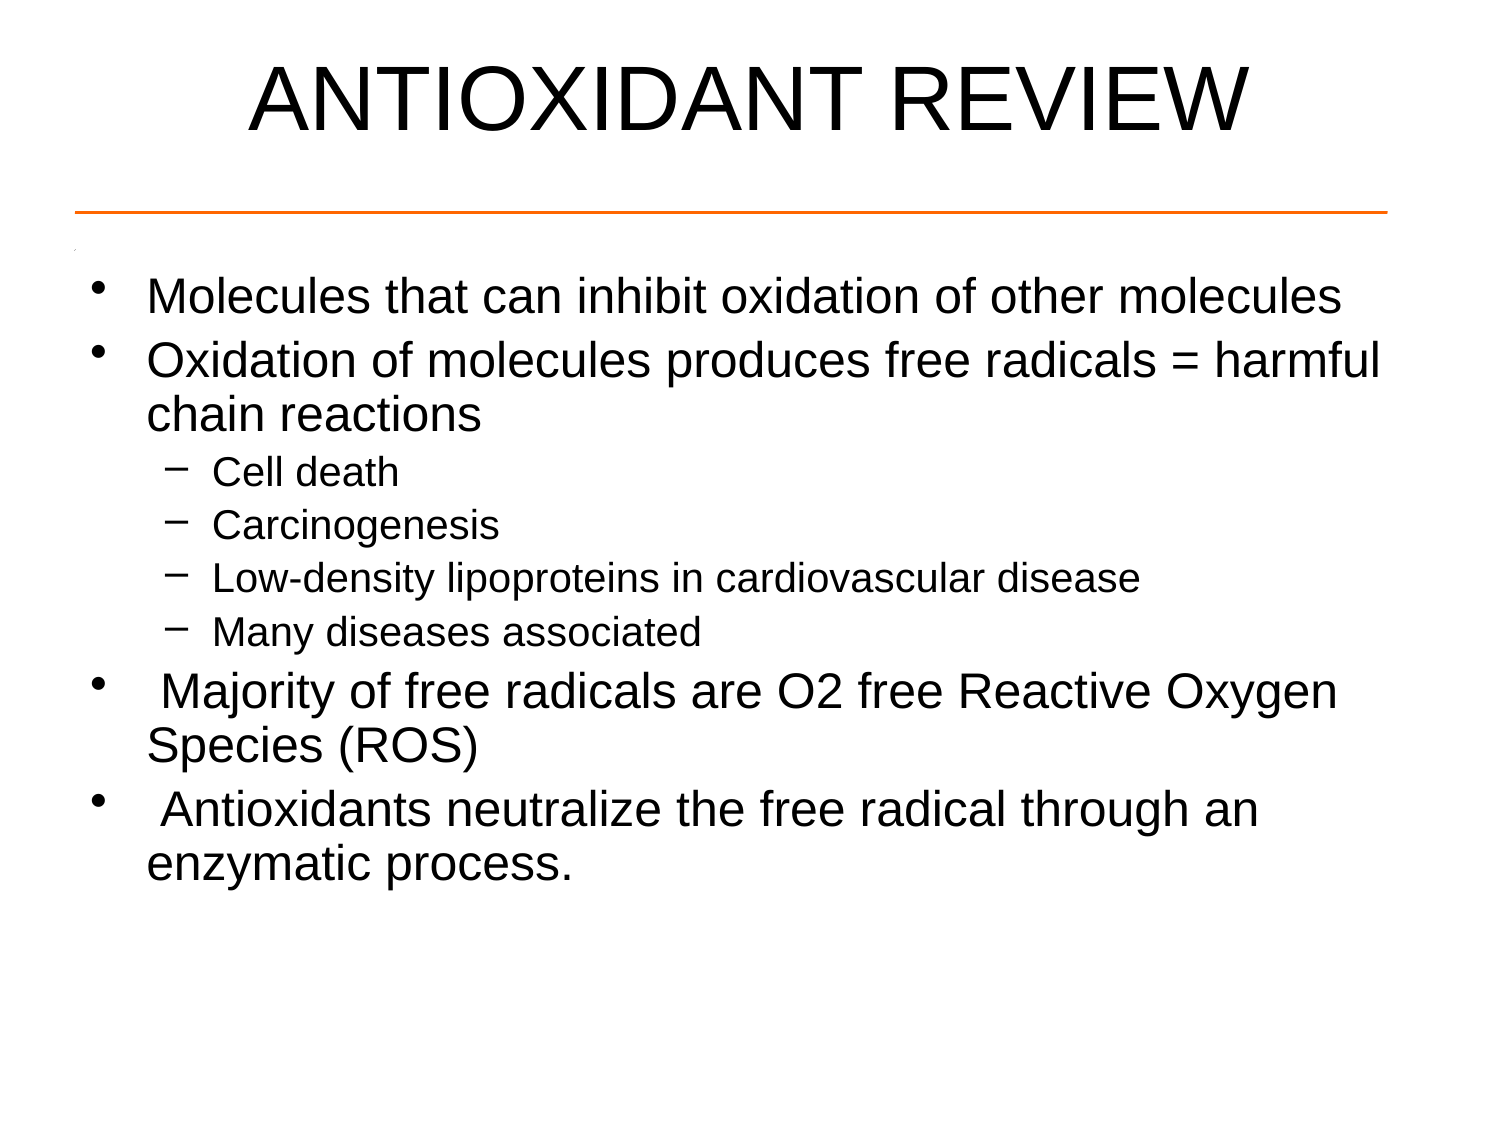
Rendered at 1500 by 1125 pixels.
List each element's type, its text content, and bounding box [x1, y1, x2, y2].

list Molecules that can inhibit oxidation of other molecules Oxidation of molecules produces free radicals = harmful chain reactions Cell death Carcinogenesis Low-density lipoproteins in cardiovascular disease Many diseases associated Majority of free radicals are O2 free Reactive Oxygen Species (ROS) Antioxidants neutralize the free radical through an enzymatic process. [75, 262, 1425, 1005]
title ANTIOXIDANT REVIEW [75, 0, 1425, 188]
